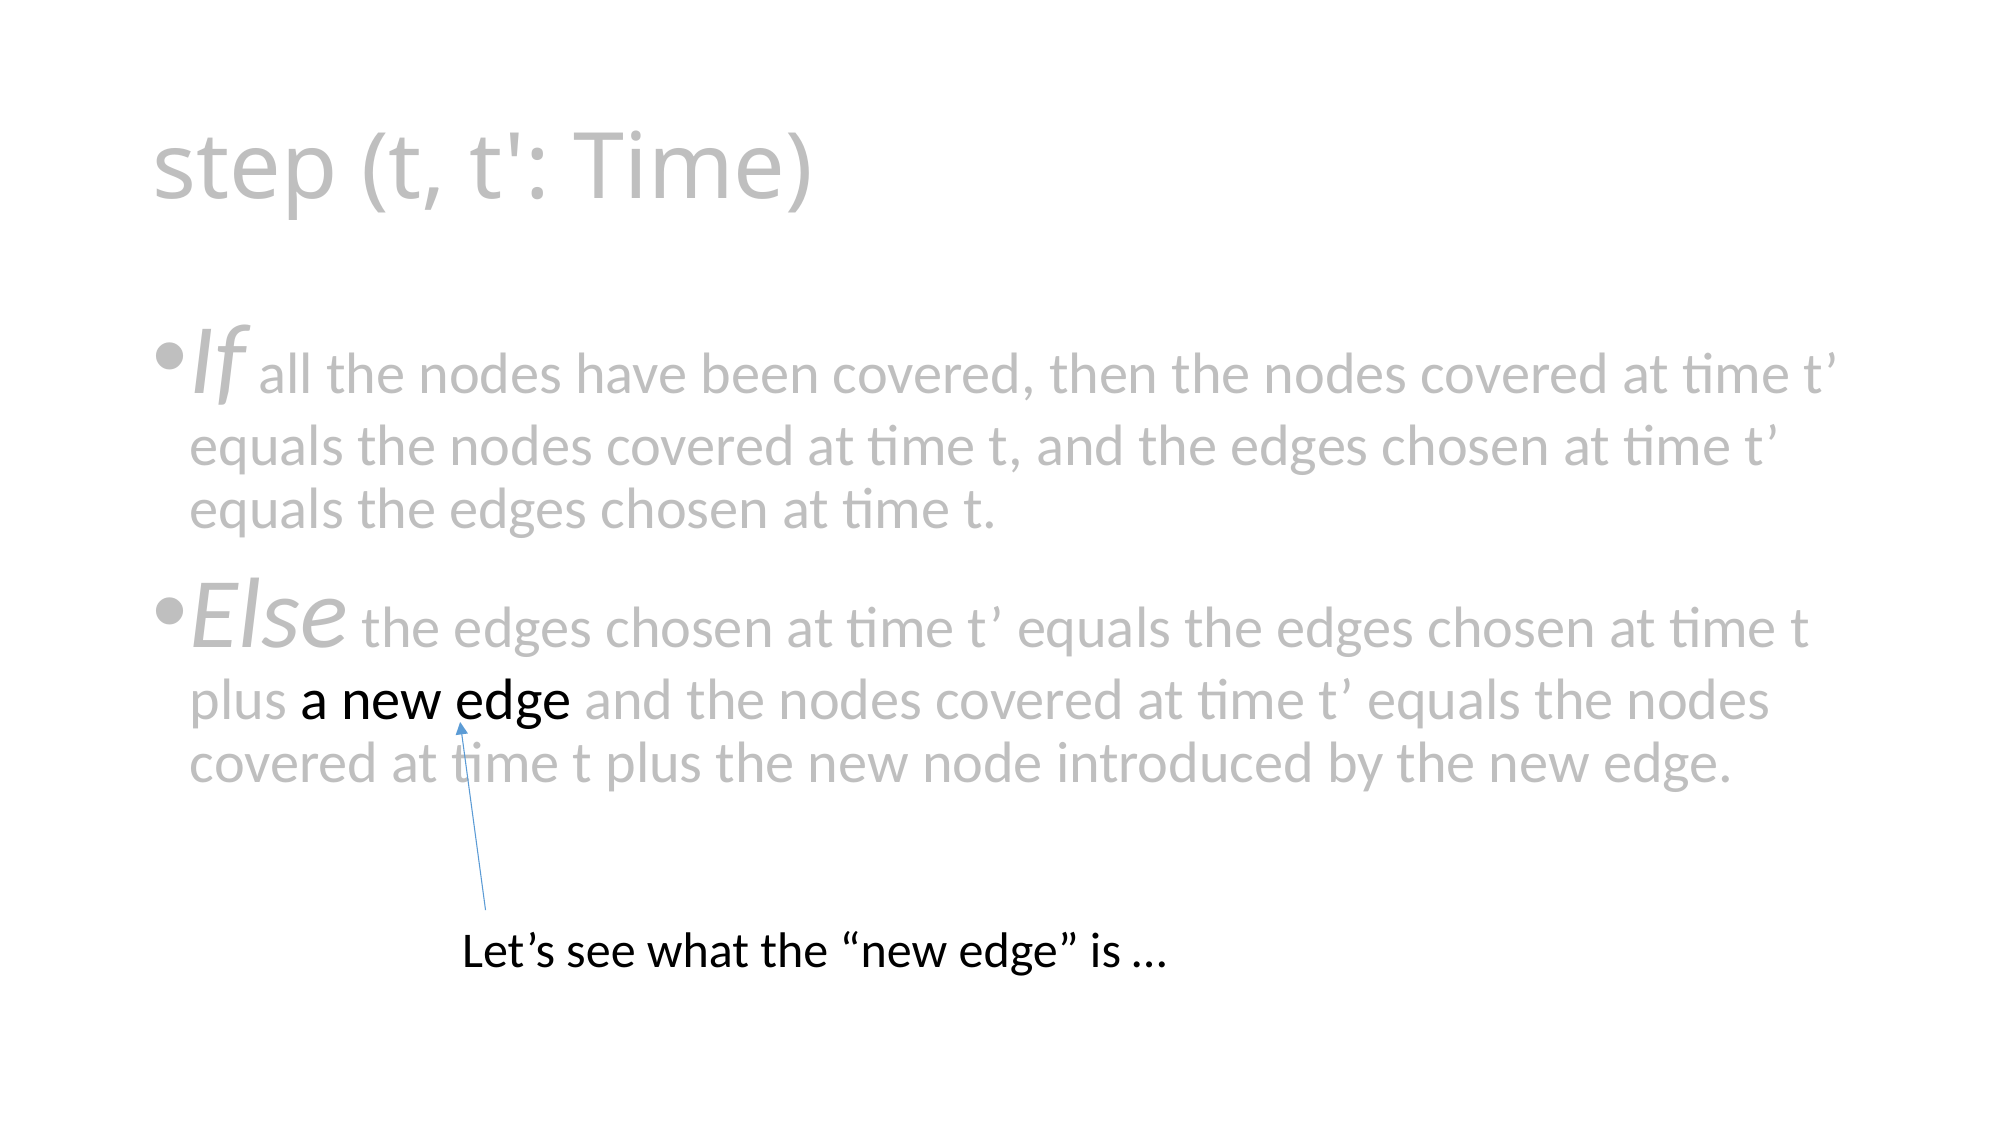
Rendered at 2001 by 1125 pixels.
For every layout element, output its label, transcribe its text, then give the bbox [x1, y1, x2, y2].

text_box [460, 721, 486, 911]
title step (t, t': Time) [137, 59, 1863, 278]
text_box Let’s see what the “new edge” is … [447, 910, 1182, 985]
list If all the nodes have been covered, then the nodes covered at time t’ equals the nodes covered at time t, and the edges chosen at time t’ equals the edges chosen at time t. Else the edges chosen at time t’ equals the edges chosen at time t plus a new edge and the nodes covered at time t’ equals the nodes covered at time t plus the new node introduced by the new edge. [137, 299, 1863, 1014]
